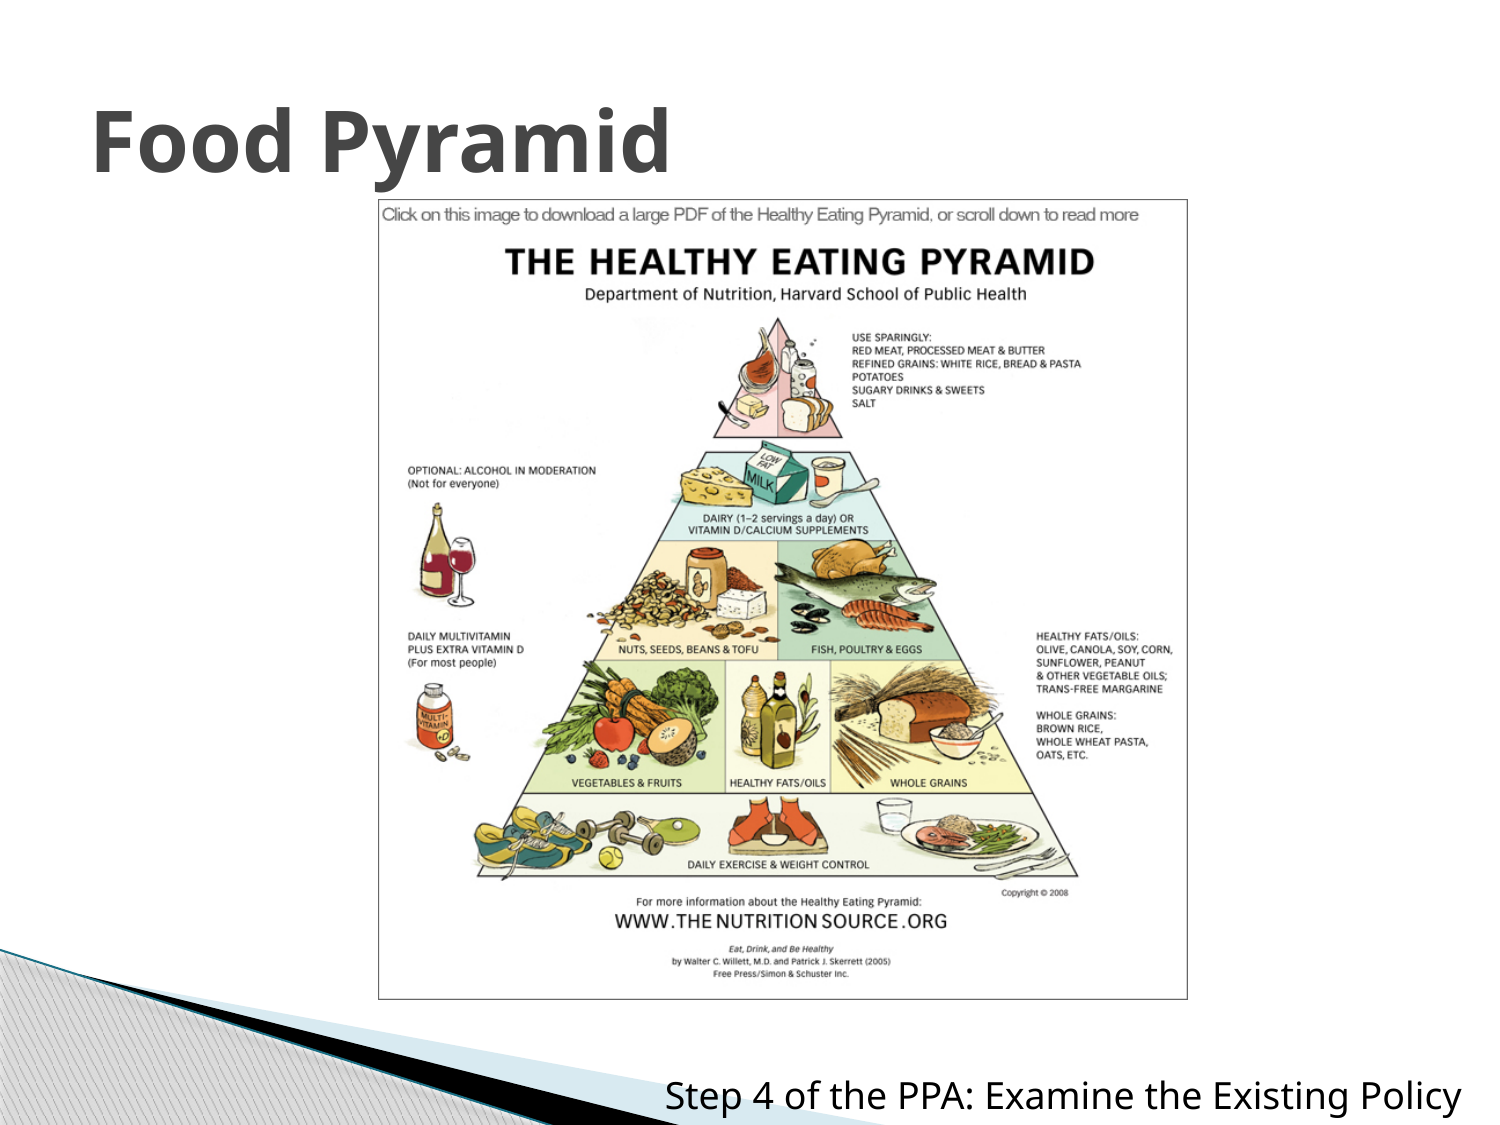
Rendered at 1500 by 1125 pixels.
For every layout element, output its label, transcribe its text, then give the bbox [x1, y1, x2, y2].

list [378, 199, 1188, 1001]
text_box Step 4 of the PPA: Examine the Existing Policy [650, 1064, 1478, 1125]
title Food Pyramid [75, 45, 1425, 233]
